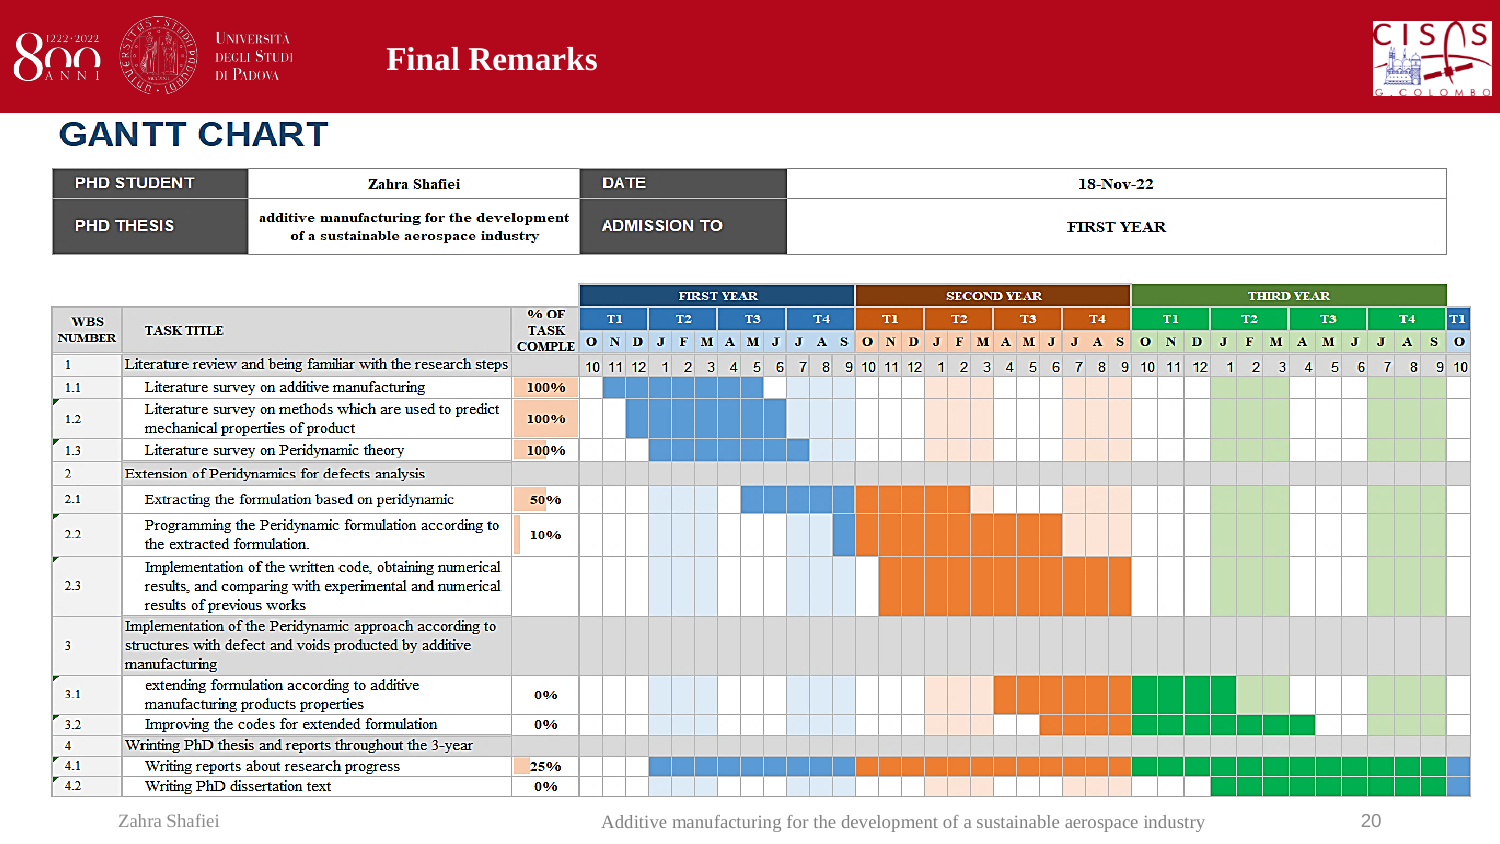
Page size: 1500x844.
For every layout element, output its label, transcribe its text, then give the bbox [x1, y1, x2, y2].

picture [50, 117, 1474, 798]
title Final Remarks [371, 21, 1352, 99]
footer Additive manufacturing for the development of a sustainable aerospace industry [532, 798, 1275, 844]
slide_number Zahra Shafiei [103, 798, 504, 843]
slide_number 20 [1324, 798, 1397, 843]
picture [1373, 21, 1492, 96]
